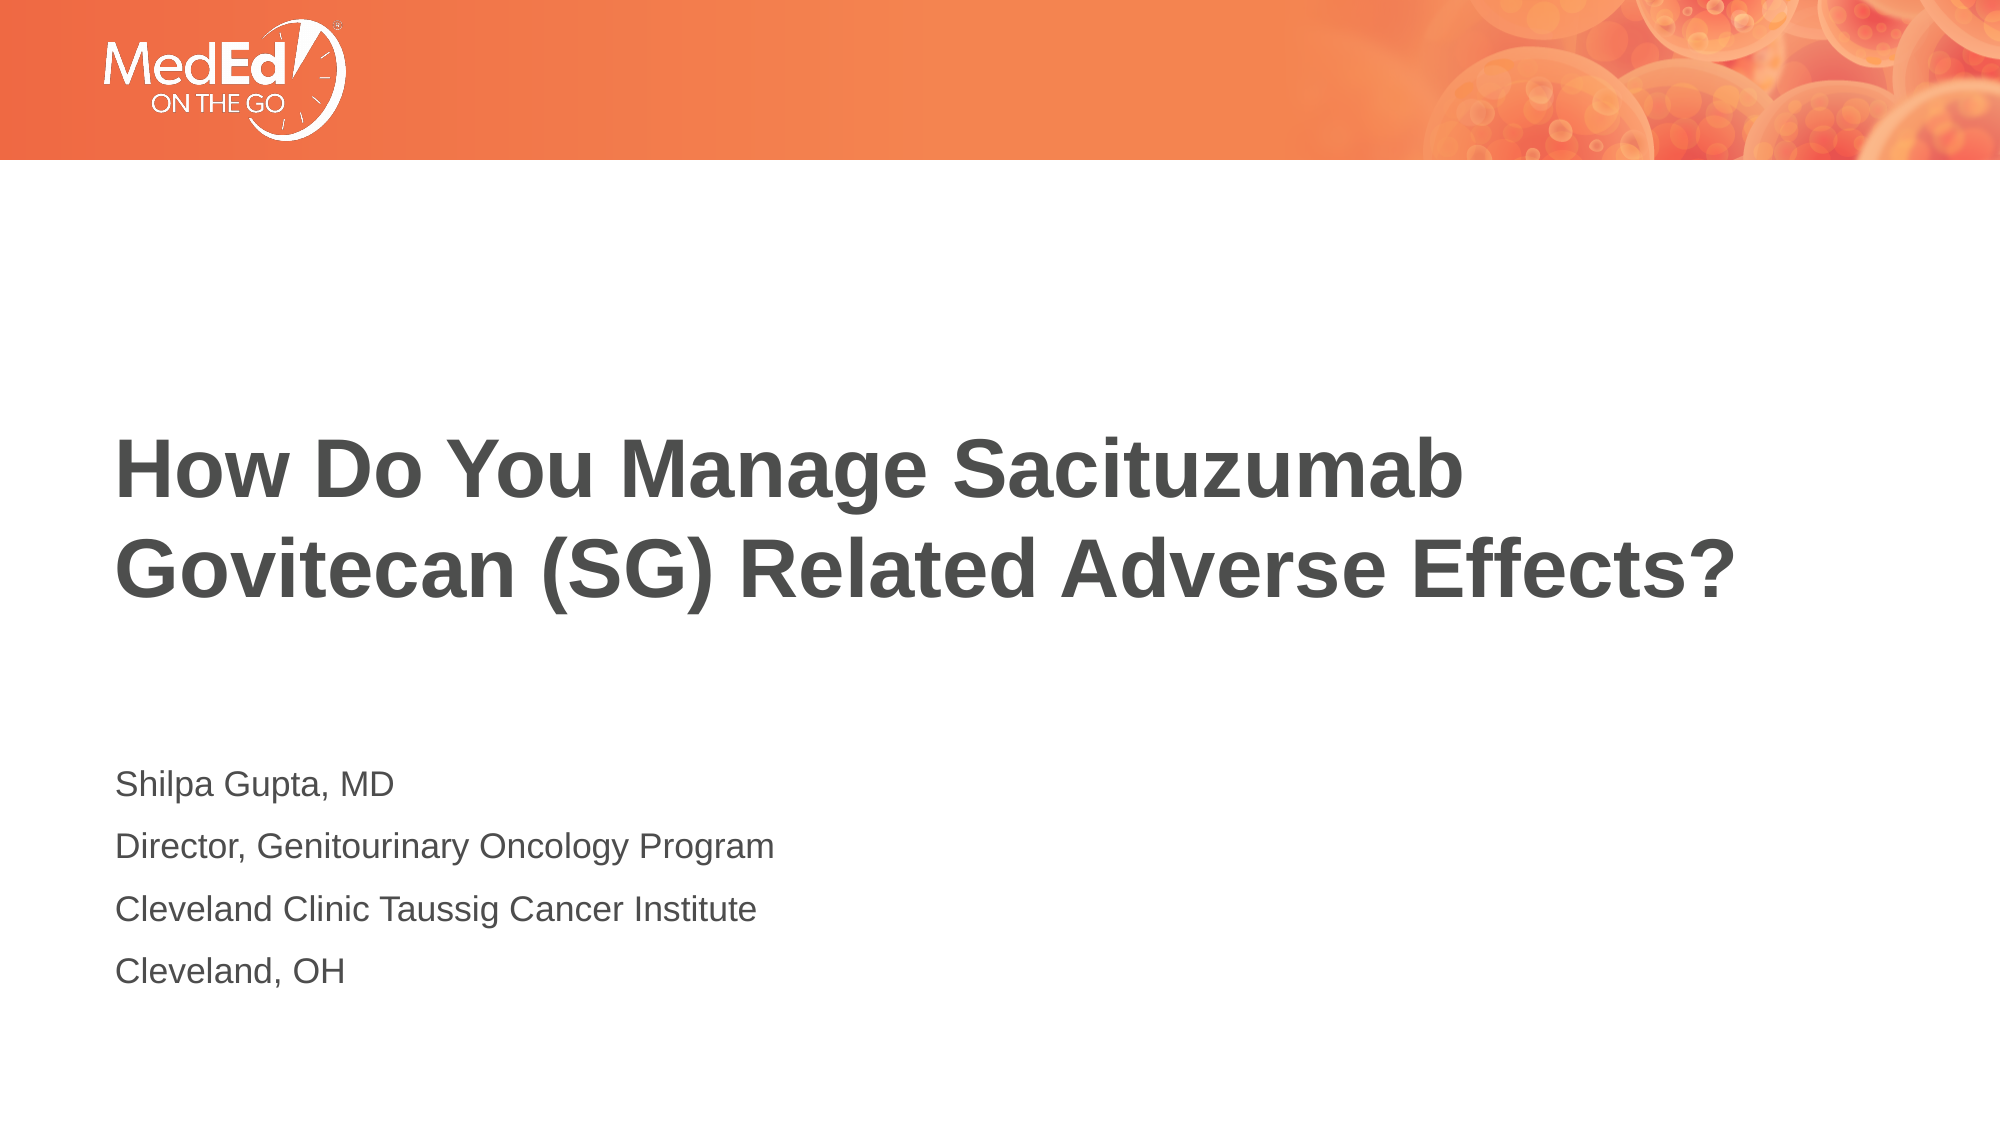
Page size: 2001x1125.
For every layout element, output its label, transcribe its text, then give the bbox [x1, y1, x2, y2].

list Shilpa Gupta, MD Director, Genitourinary Oncology Program Cleveland Clinic Taussig Cancer Institute Cleveland, OH [99, 752, 1825, 999]
title How Do You Manage Sacituzumab Govitecan (SG) Related Adverse Effects? [99, 280, 1825, 749]
picture [0, 0, 2000, 160]
